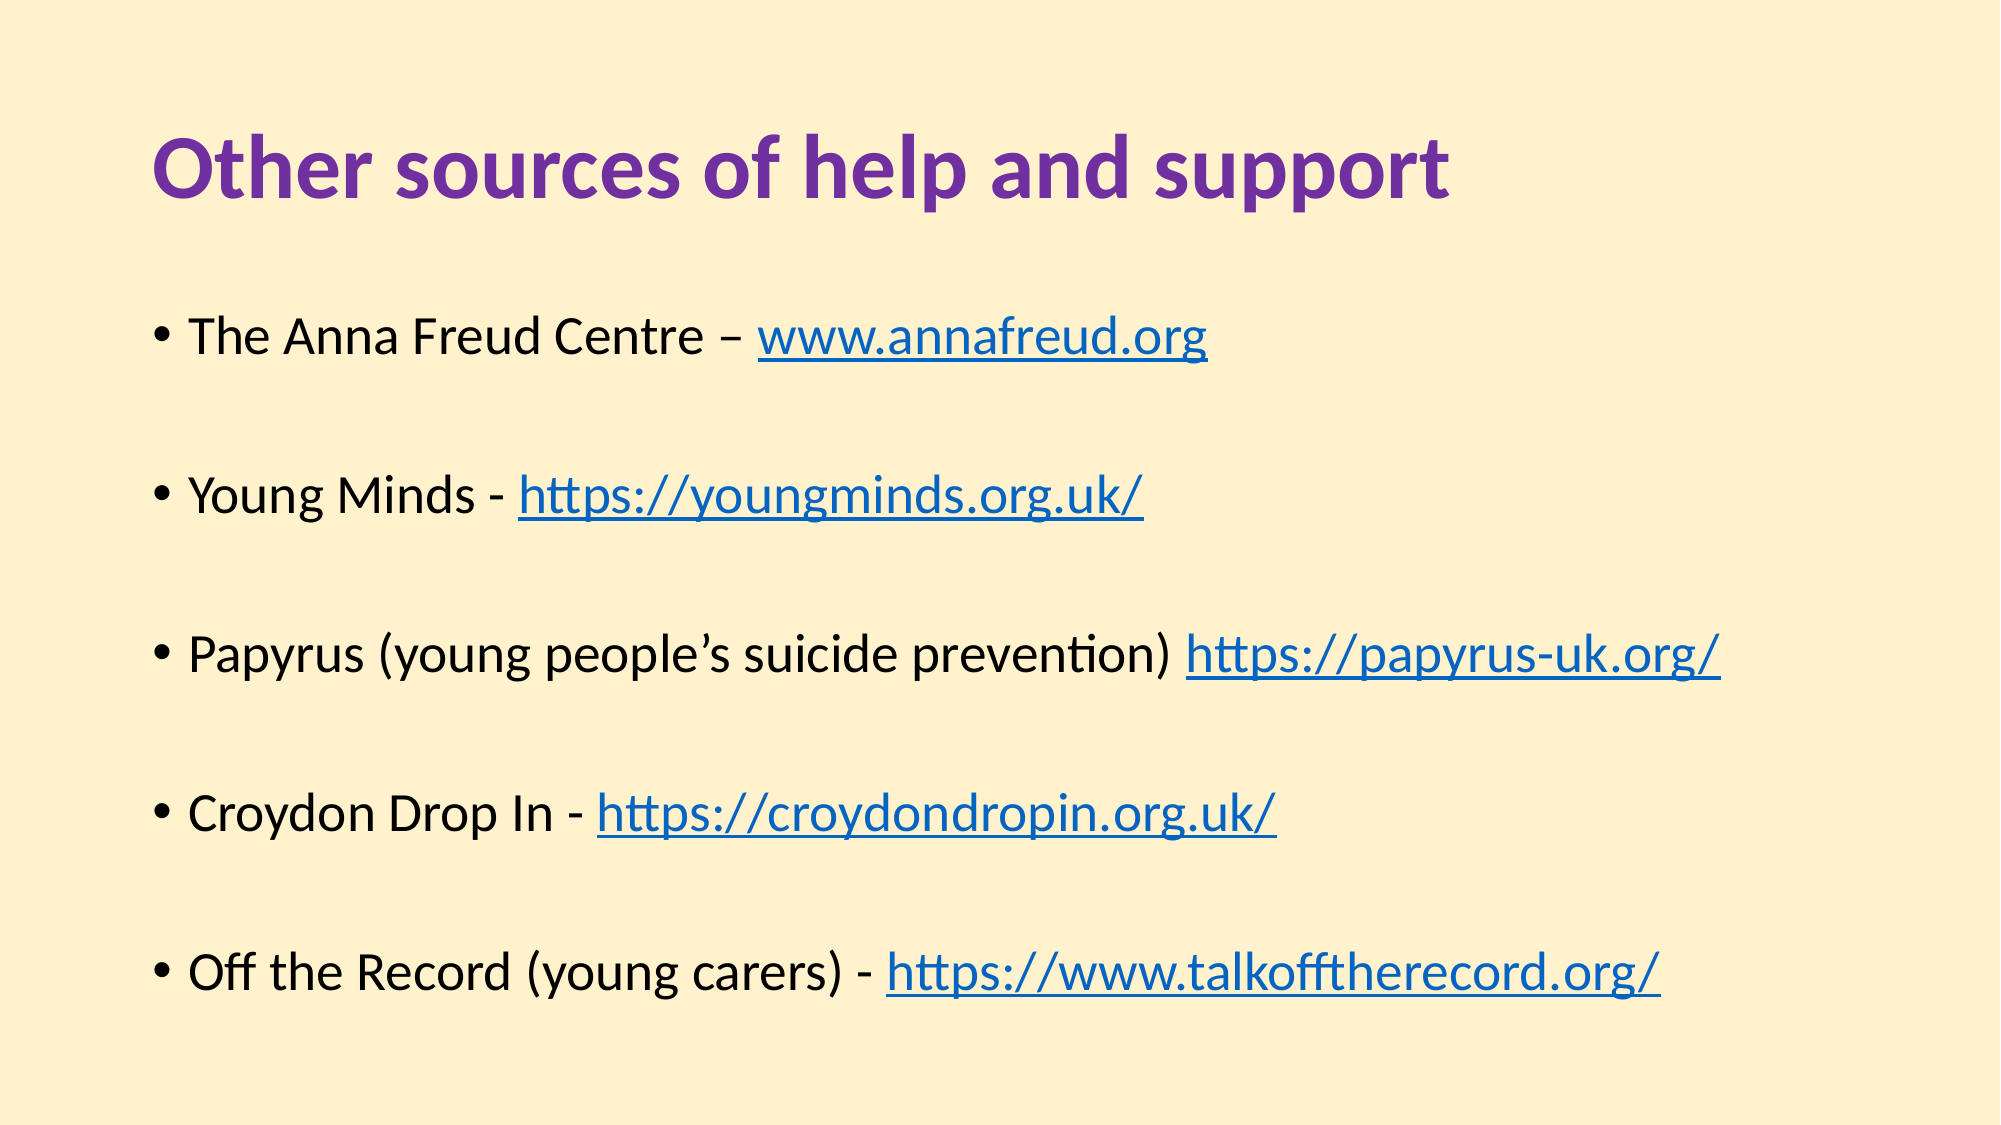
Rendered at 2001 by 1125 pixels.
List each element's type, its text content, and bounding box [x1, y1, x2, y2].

list The Anna Freud Centre – www.annafreud.org Young Minds - https://youngminds.org.uk/ Papyrus (young people’s suicide prevention) https://papyrus-uk.org/ Croydon Drop In - https://croydondropin.org.uk/ Off the Record (young carers) - https://www.talkofftherecord.org/ [137, 299, 1969, 1014]
title Other sources of help and support [137, 59, 1863, 278]
